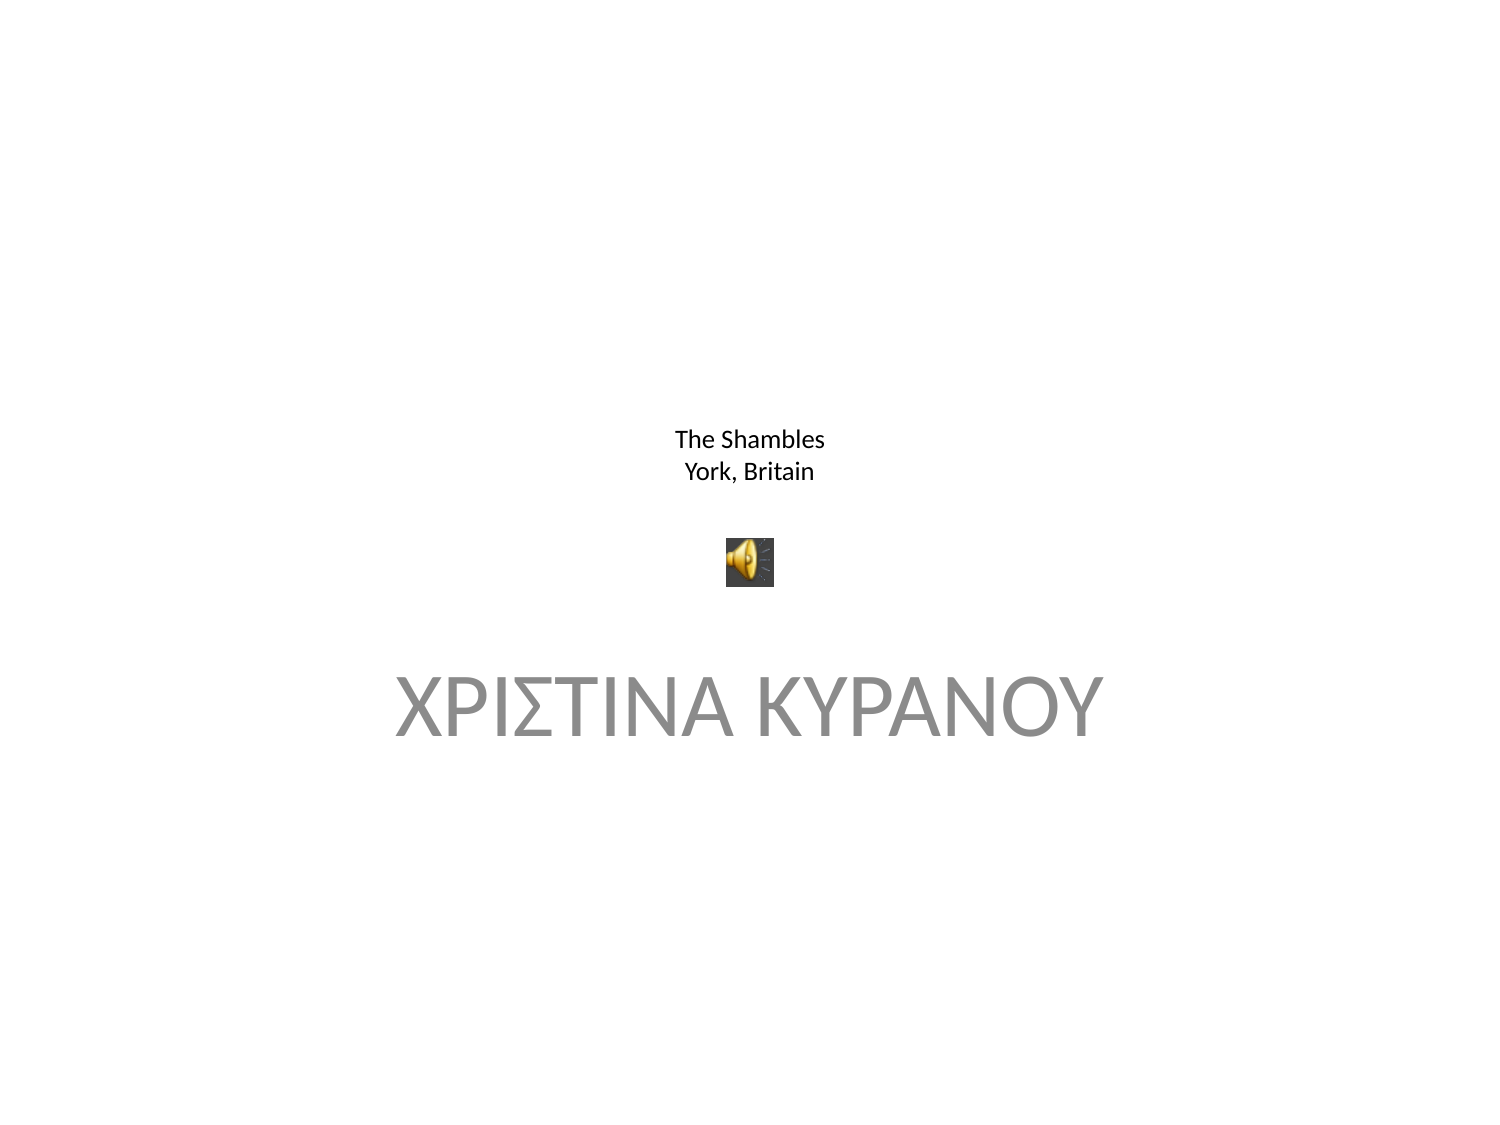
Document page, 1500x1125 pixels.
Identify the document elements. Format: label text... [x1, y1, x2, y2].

subtitle ΧΡΙΣΤΙΝΑ ΚΥΡΑΝΟΥ [225, 637, 1275, 925]
picture [724, 537, 776, 588]
title The Shambles York, Britain [112, 349, 1388, 591]
